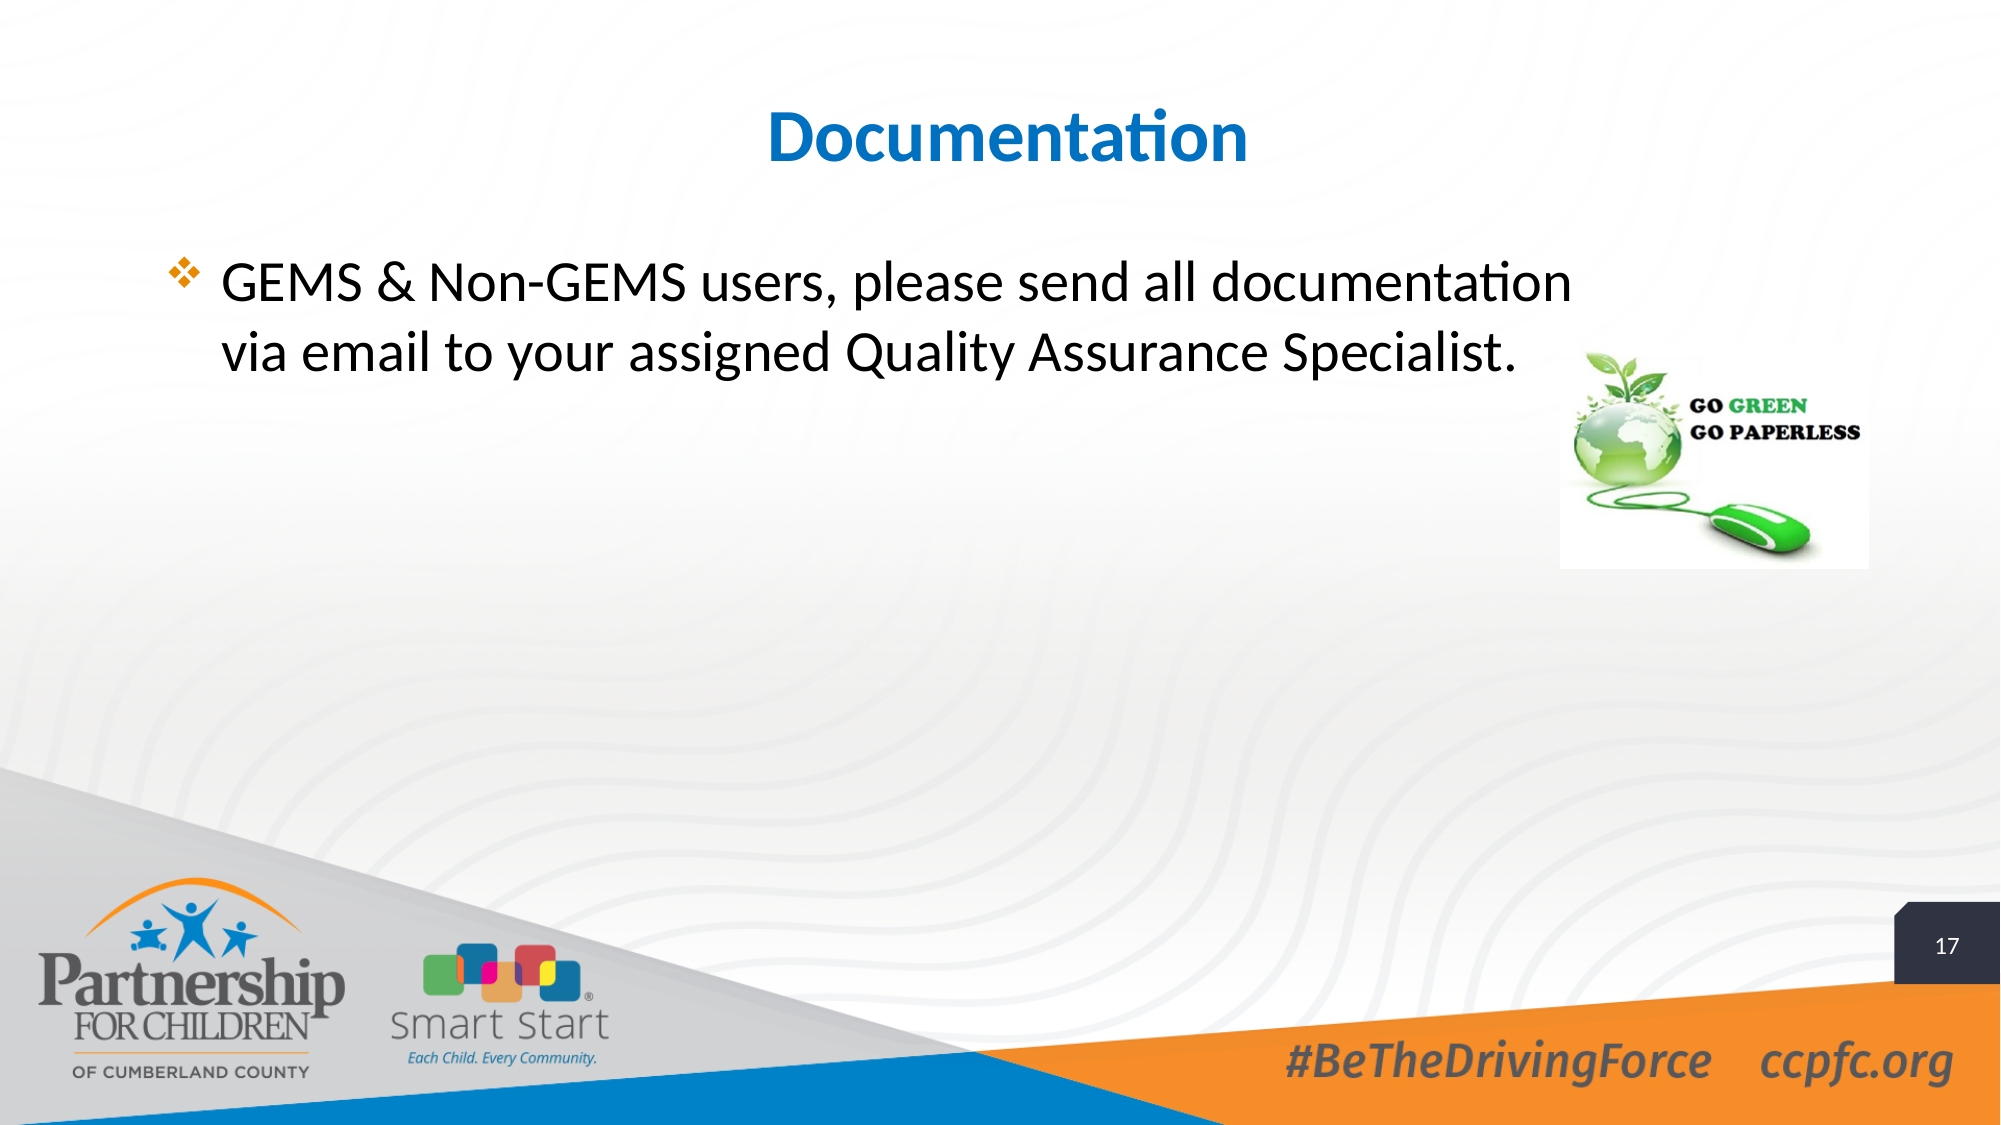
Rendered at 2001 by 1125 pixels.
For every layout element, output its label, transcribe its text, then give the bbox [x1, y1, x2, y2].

text_box [1897, 900, 2000, 911]
text_box [1893, 914, 2000, 986]
list GEMS & Non-GEMS users, please send all documentation via email to your assigned Quality Assurance Specialist. [149, 235, 1666, 519]
picture [0, 0, 2001, 1125]
title Documentation [149, 88, 1869, 186]
slide_number 17 [1894, 911, 2000, 979]
